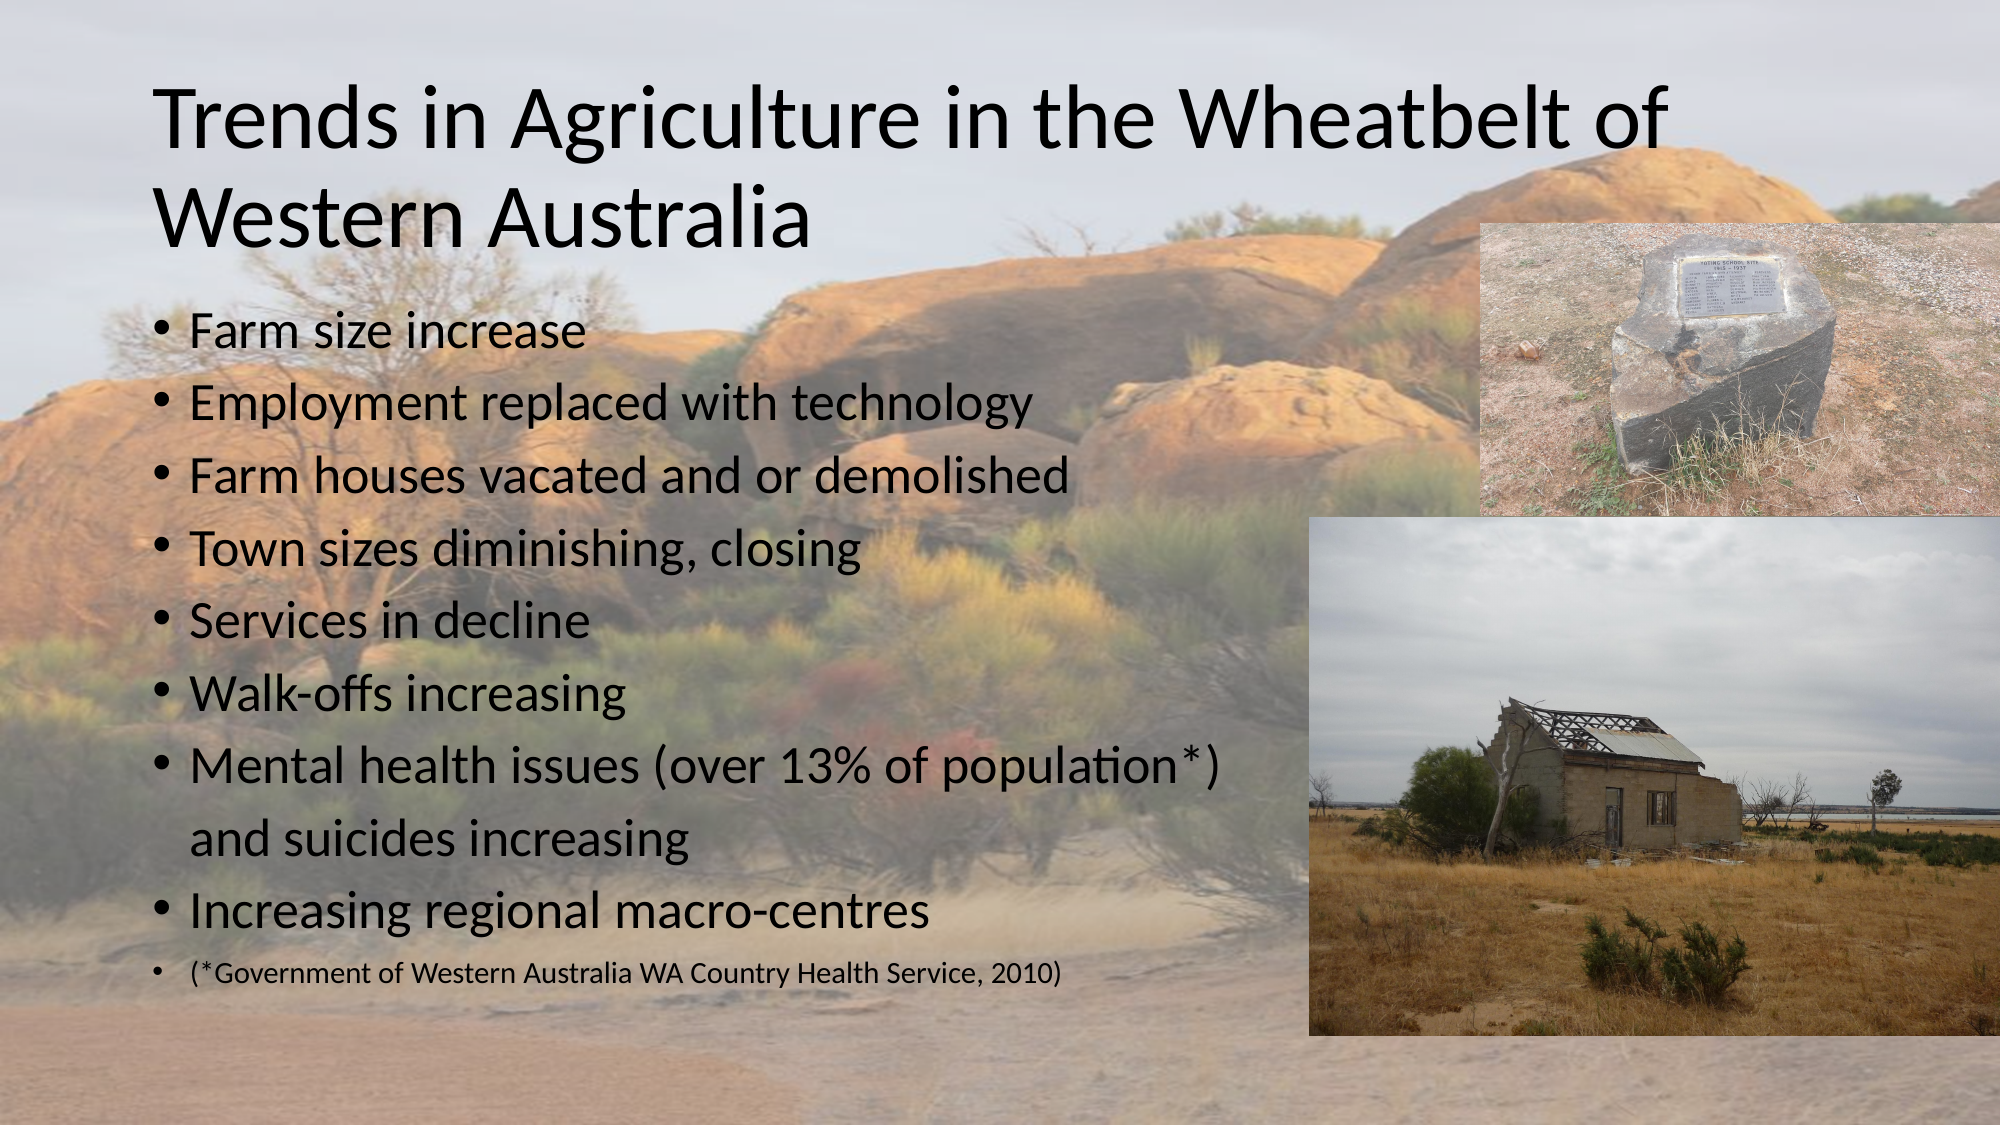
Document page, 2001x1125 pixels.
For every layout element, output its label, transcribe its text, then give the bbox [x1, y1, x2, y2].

title Trends in Agriculture in the Wheatbelt of Western Australia [137, 59, 1863, 278]
list Farm size increase Employment replaced with technology Farm houses vacated and or demolished Town sizes diminishing, closing Services in decline Walk-offs increasing Mental health issues (over 13% of population*) and suicides increasing Increasing regional macro-centres (*Government of Western Australia WA Country Health Service, 2010) [137, 299, 1474, 1014]
picture [1308, 517, 2000, 1036]
picture [1480, 223, 2000, 516]
